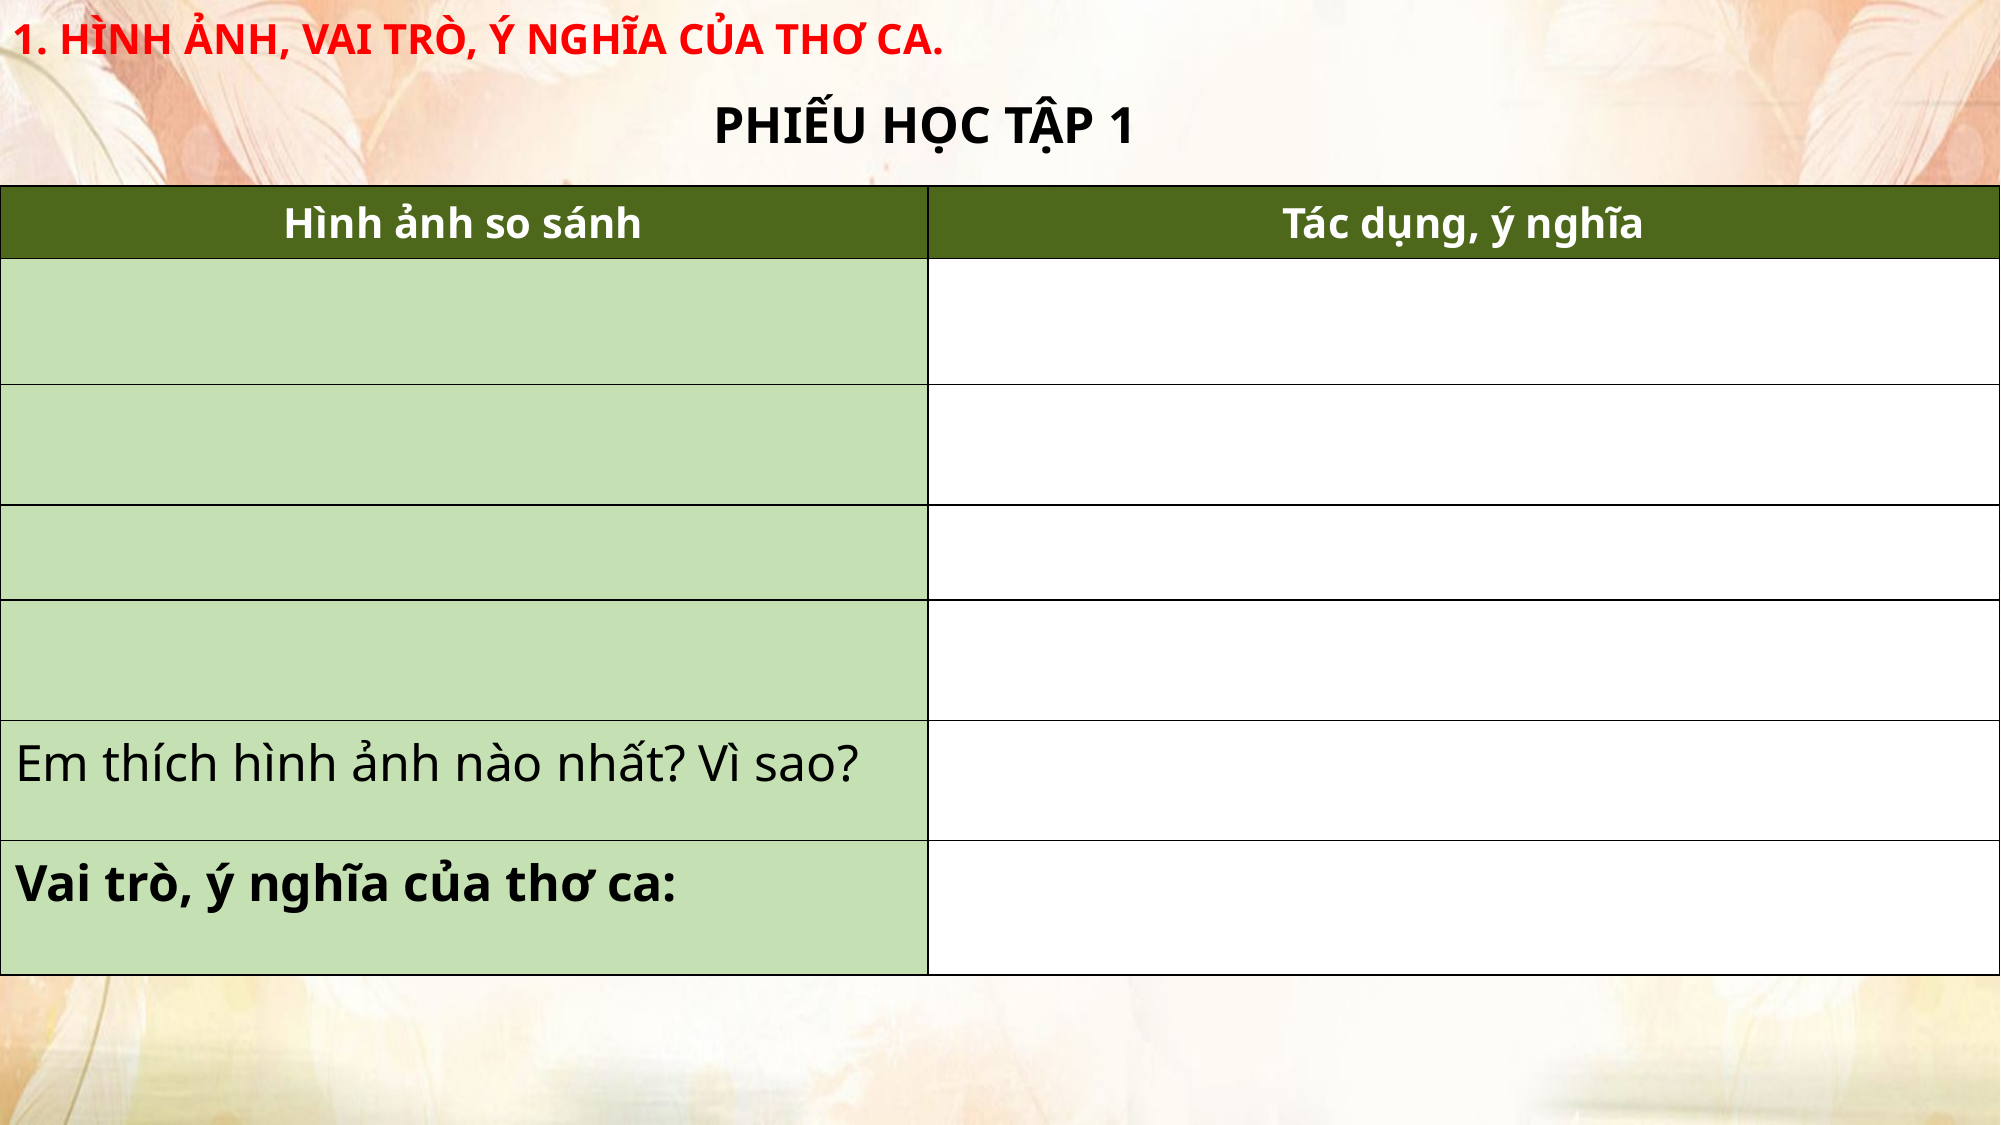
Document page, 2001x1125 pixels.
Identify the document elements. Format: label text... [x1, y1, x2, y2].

table_cell [929, 385, 1999, 504]
table_cell [1, 506, 927, 599]
table_cell [1, 601, 927, 720]
table_cell [929, 506, 1999, 599]
table_cell [1, 385, 927, 504]
table_cell [929, 259, 1999, 384]
table_header Hình ảnh so sánh [1, 187, 927, 258]
table_cell Vai trò, ý nghĩa của thơ ca: [1, 841, 927, 974]
text_box 1. HÌNH ẢNH, VAI TRÒ, Ý NGHĨA CỦA THƠ CA. [0, 5, 1638, 71]
table_cell [929, 841, 1999, 974]
table_header Tác dụng, ý nghĩa [929, 187, 1999, 258]
text_box PHIẾU HỌC TẬP 1 [698, 85, 1253, 161]
table_cell Em thích hình ảnh nào nhất? Vì sao? [1, 721, 927, 840]
table_cell [929, 601, 1999, 720]
table_cell [929, 721, 1999, 840]
picture [0, 0, 2001, 1125]
table_cell [1, 259, 927, 384]
